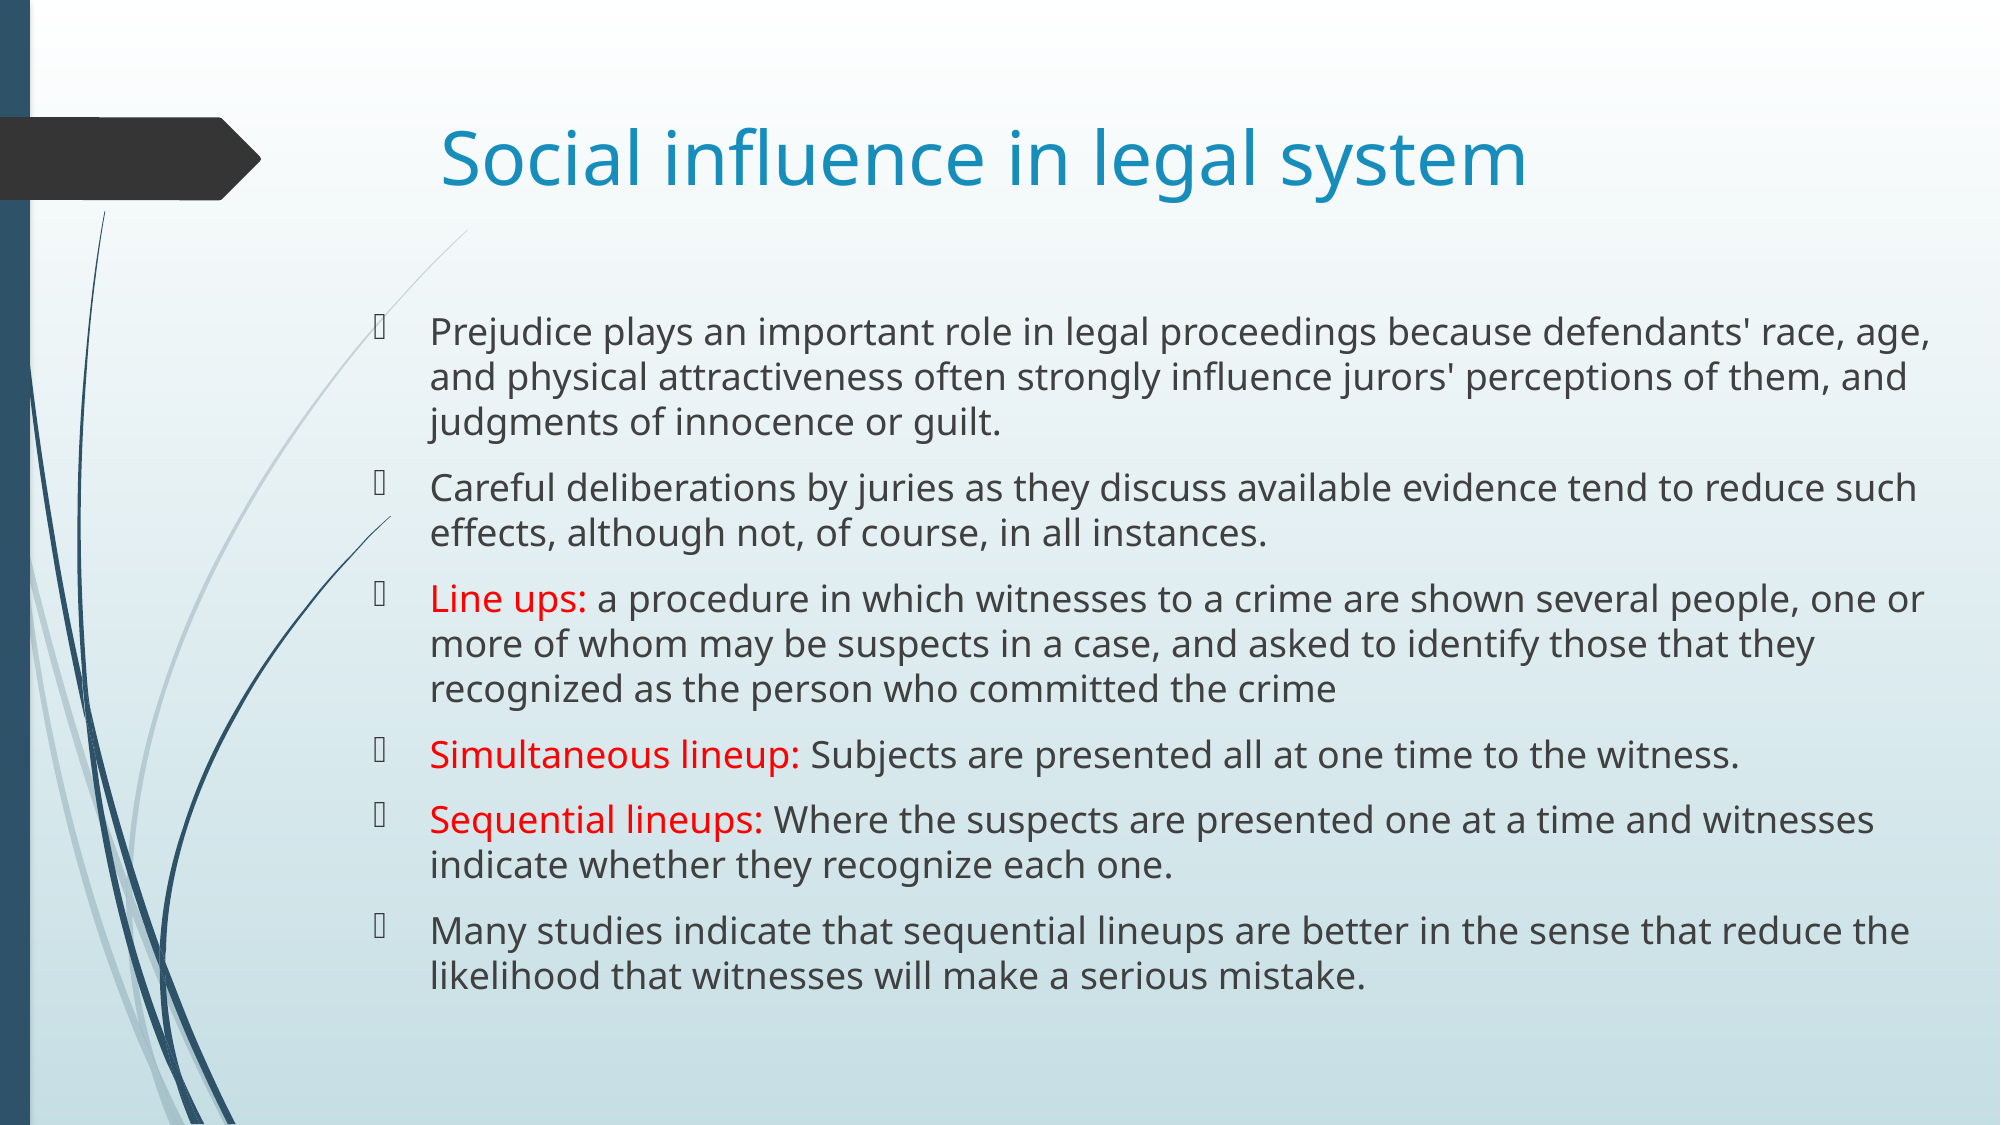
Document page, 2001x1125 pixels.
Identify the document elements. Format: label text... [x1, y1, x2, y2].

title Social influence in legal system [425, 102, 1888, 300]
list Prejudice plays an important role in legal proceedings because defendants' race, age, and physical attractiveness often strongly influence jurors' perceptions of them, and judgments of innocence or guilt. Careful deliberations by juries as they discuss available evidence tend to reduce such effects, although not, of course, in all instances. Line ups: a procedure in which witnesses to a crime are shown several people, one or more of whom may be suspects in a case, and asked to identify those that they recognized as the person who committed the crime Simultaneous lineup: Subjects are presented all at one time to the witness. Sequential lineups: Where the suspects are presented one at a time and witnesses indicate whether they recognize each one. Many studies indicate that sequential lineups are better in the sense that reduce the likelihood that witnesses will make a serious mistake. [358, 300, 1976, 1064]
